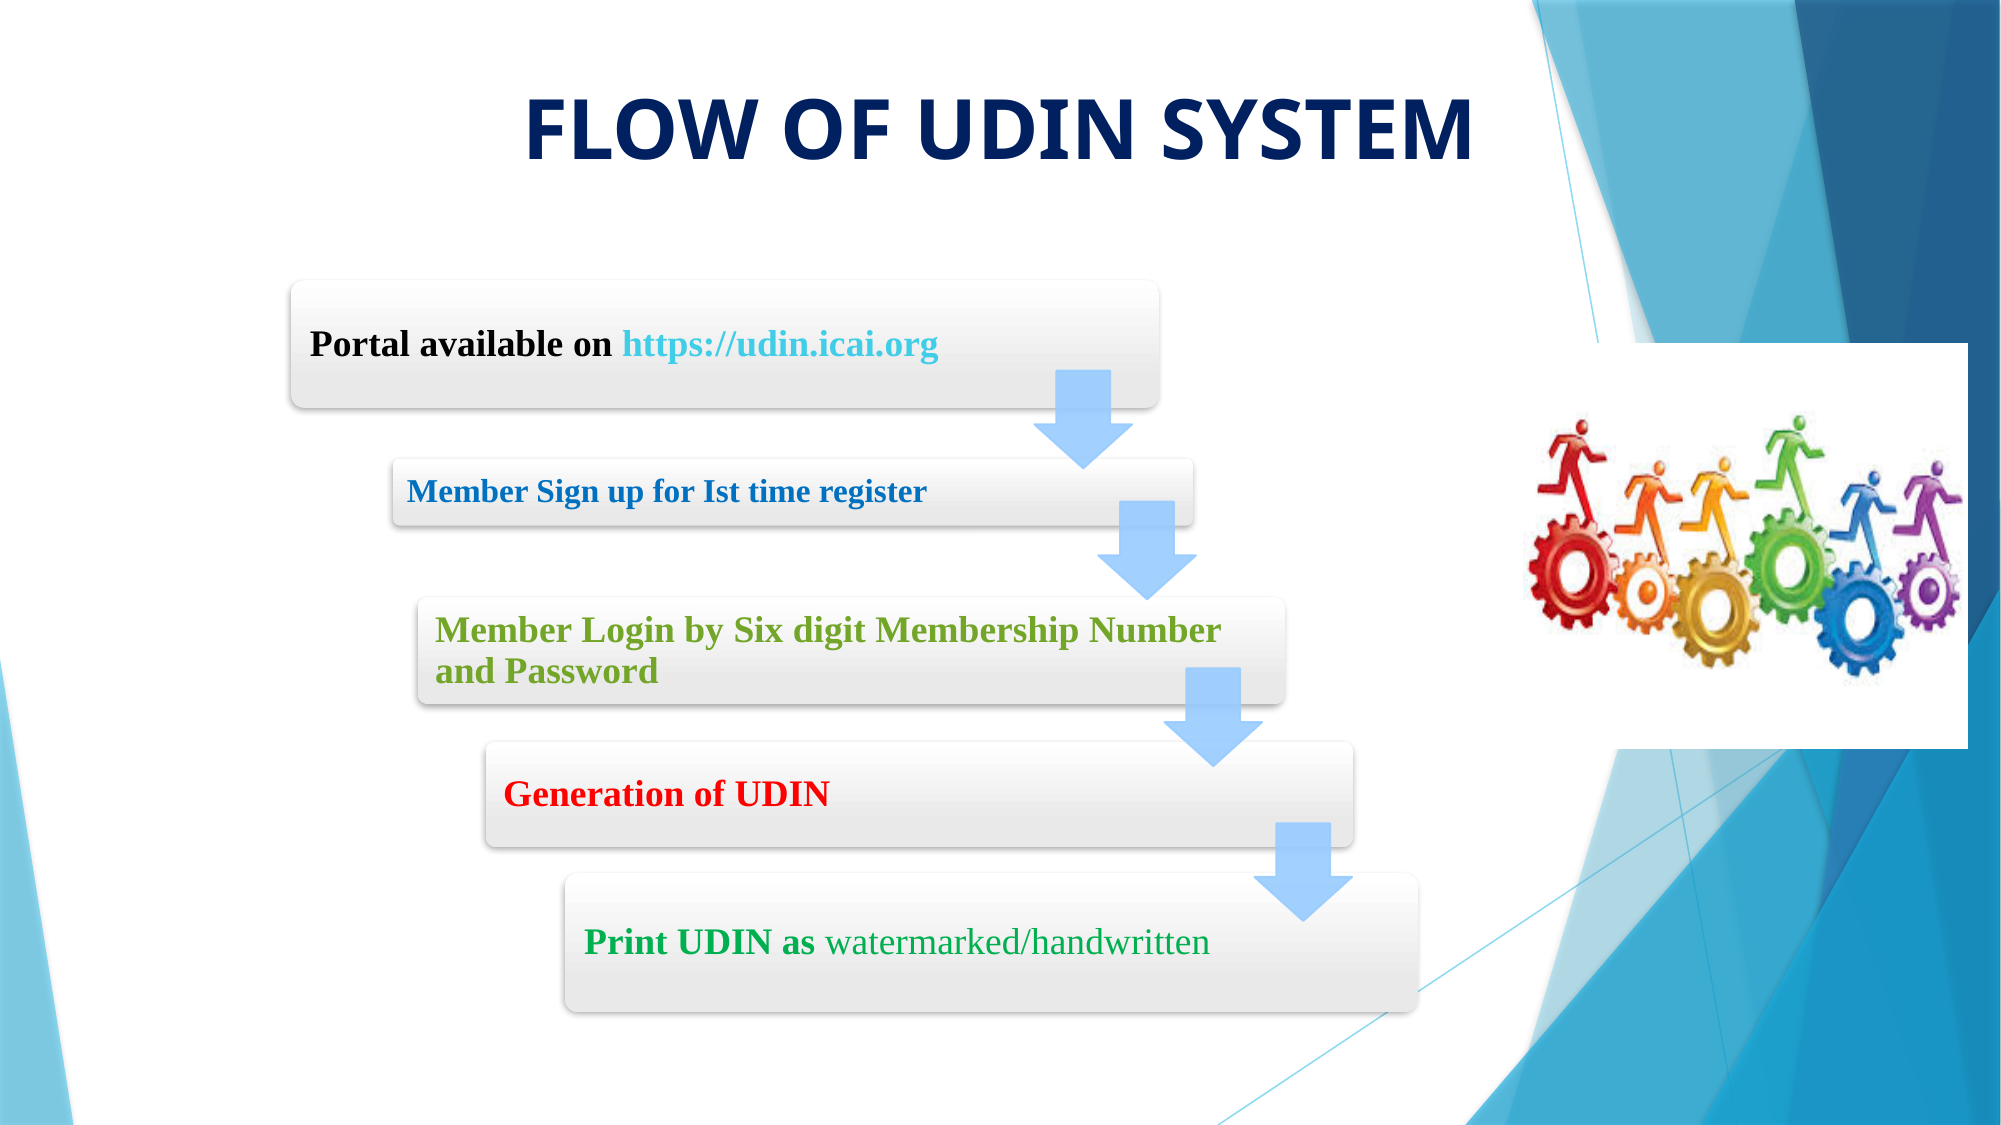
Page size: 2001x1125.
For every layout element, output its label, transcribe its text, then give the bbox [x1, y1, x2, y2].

text_box FLOW OF UDIN SYSTEM [0, 68, 2000, 184]
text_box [290, 227, 1419, 1063]
picture [1522, 342, 1969, 749]
